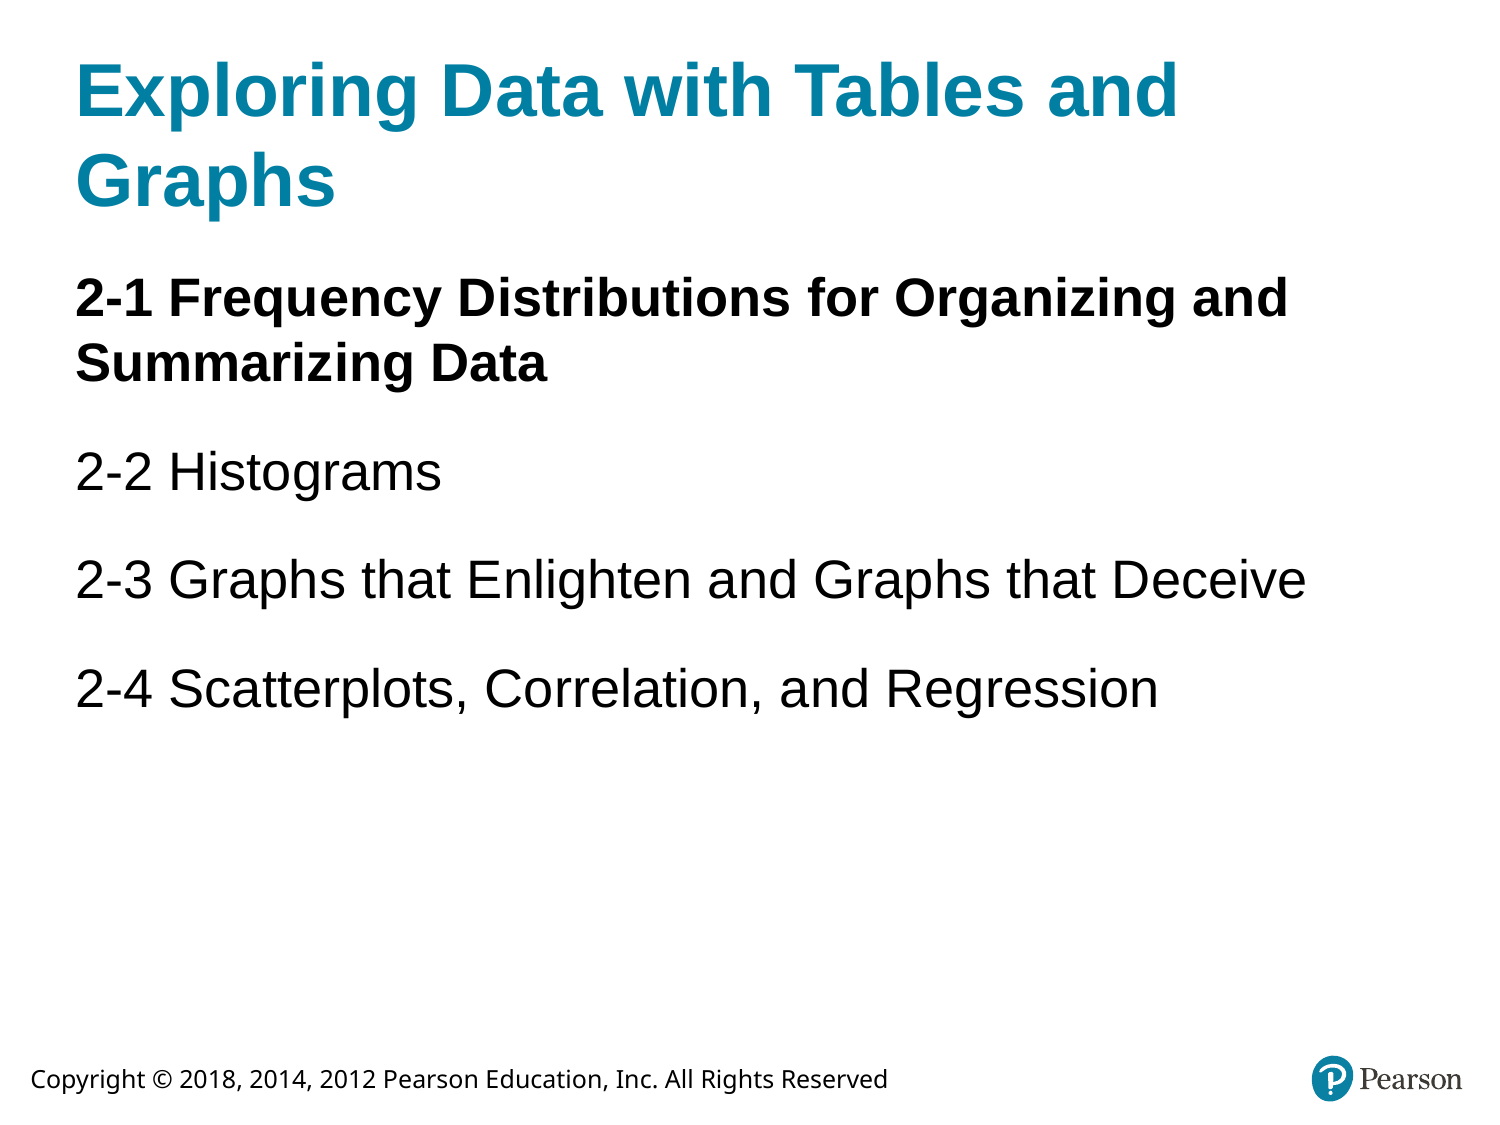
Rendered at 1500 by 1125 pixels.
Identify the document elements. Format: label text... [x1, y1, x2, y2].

list 2-1 Frequency Distributions for Organizing and Summarizing Data 2-2 Histograms 2-3 Graphs that Enlighten and Graphs that Deceive 2-4 Scatterplots, Correlation, and Regression [75, 262, 1425, 788]
title Exploring Data with Tables and Graphs [75, 41, 1425, 222]
